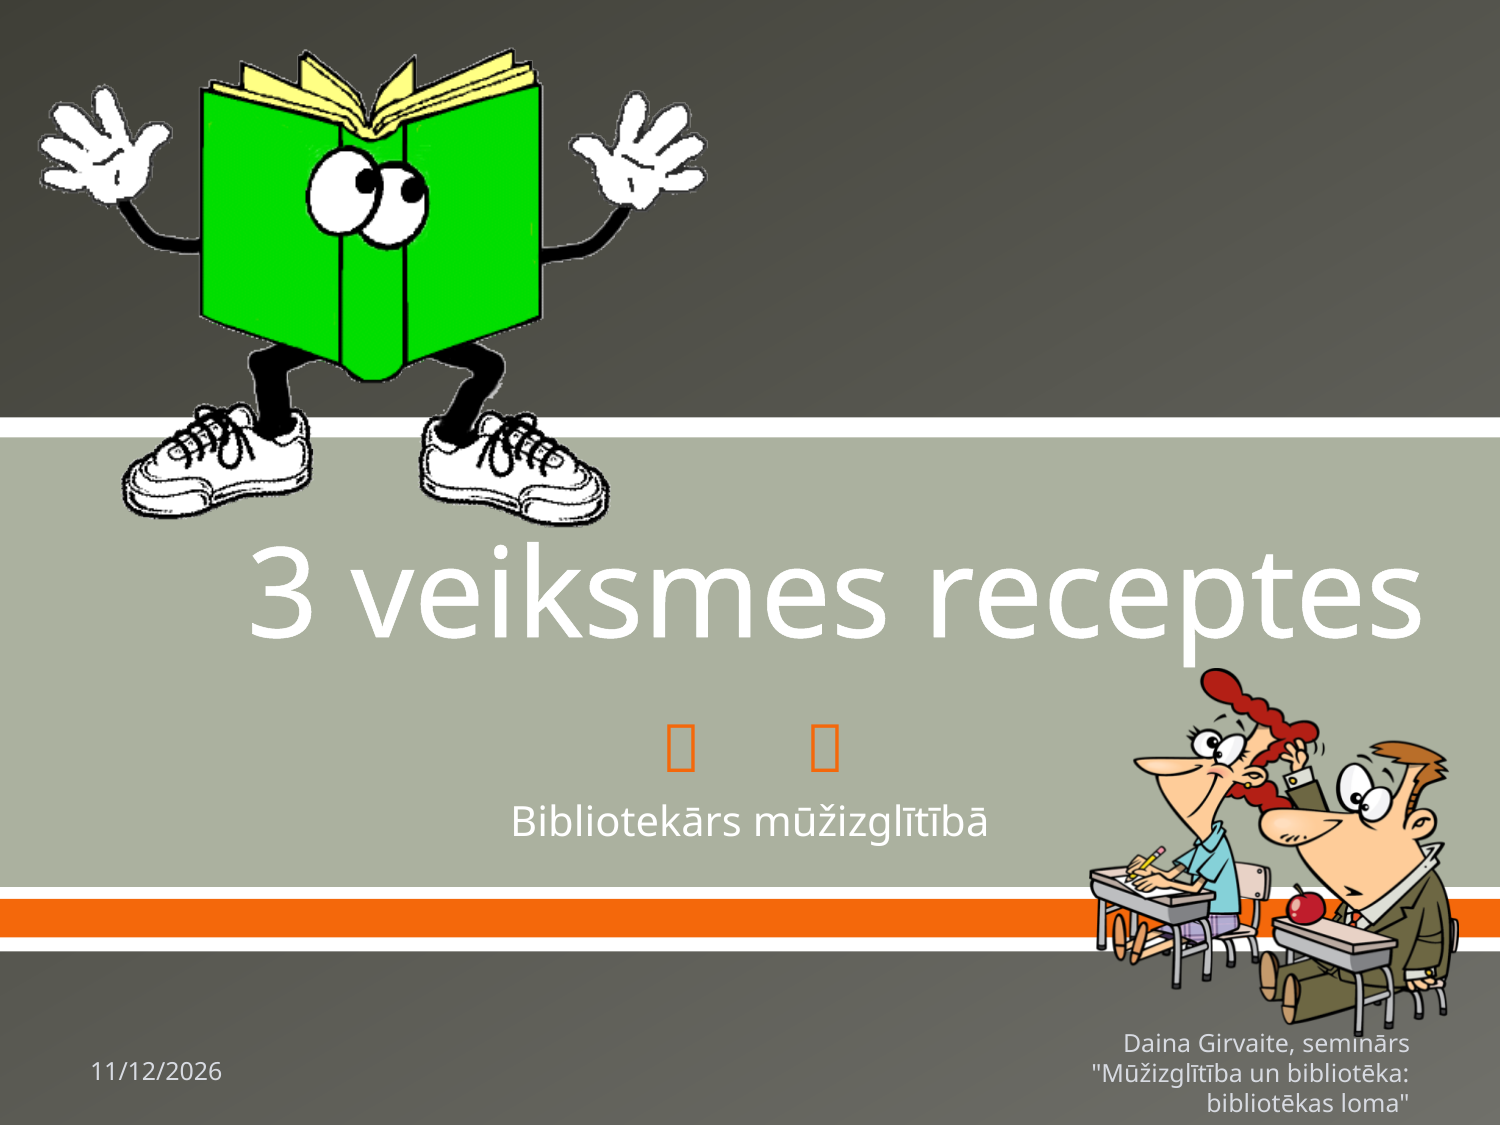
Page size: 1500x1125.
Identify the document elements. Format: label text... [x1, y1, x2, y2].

subtitle Bibliotekārs mūžizglītībā [93, 787, 1084, 875]
picture [29, 42, 715, 533]
title 3 veiksmes receptes [214, 428, 1459, 670]
footer Daina Girvaite, seminārs "Mūžizglītība un bibliotēka: bibliotēkas loma" [950, 1042, 1425, 1103]
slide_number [75, 1042, 425, 1103]
picture [1089, 668, 1459, 1038]
